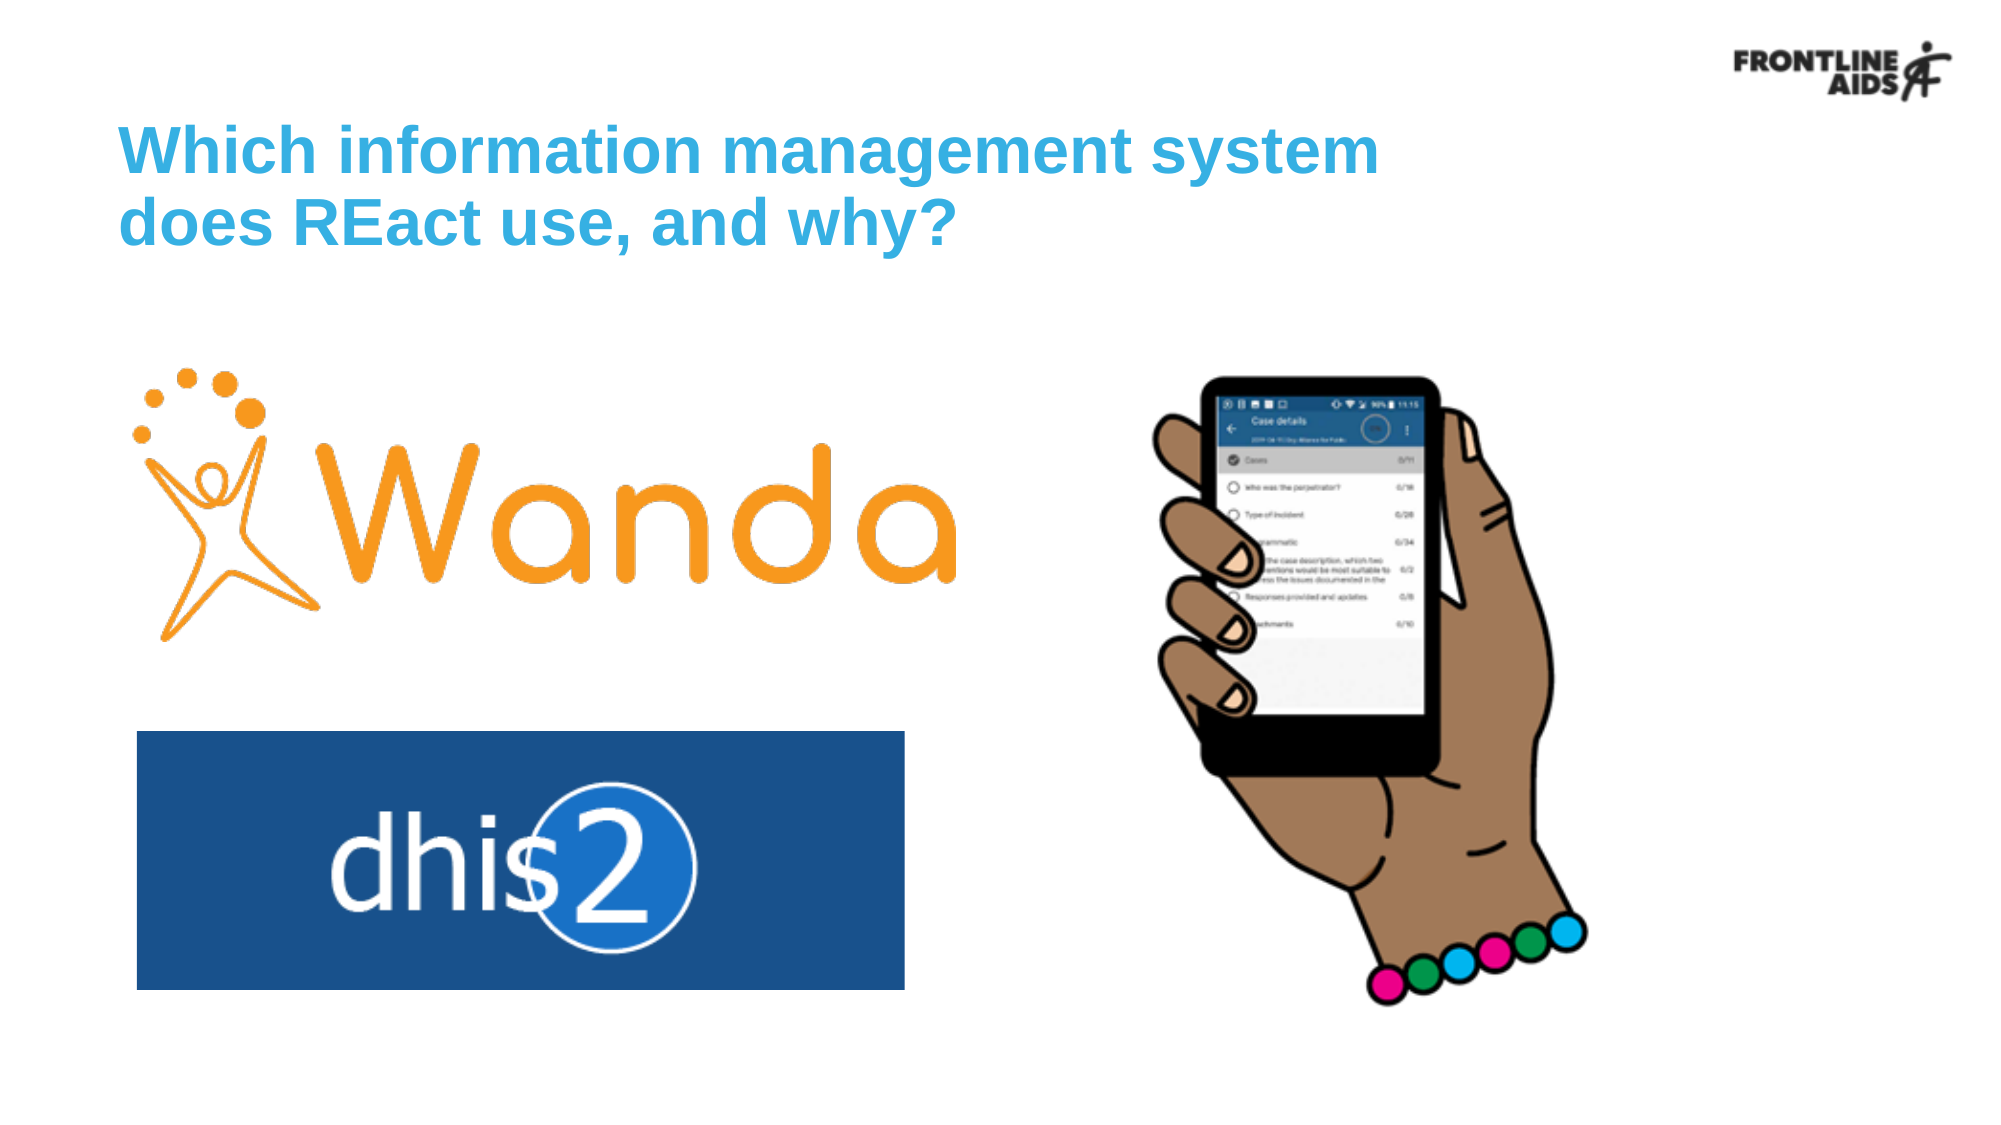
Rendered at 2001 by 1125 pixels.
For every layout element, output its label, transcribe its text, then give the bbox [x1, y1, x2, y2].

picture [136, 731, 905, 990]
title Which information management system does REact use, and why? [118, 108, 1427, 274]
picture [1139, 338, 1633, 1057]
picture [118, 363, 956, 642]
